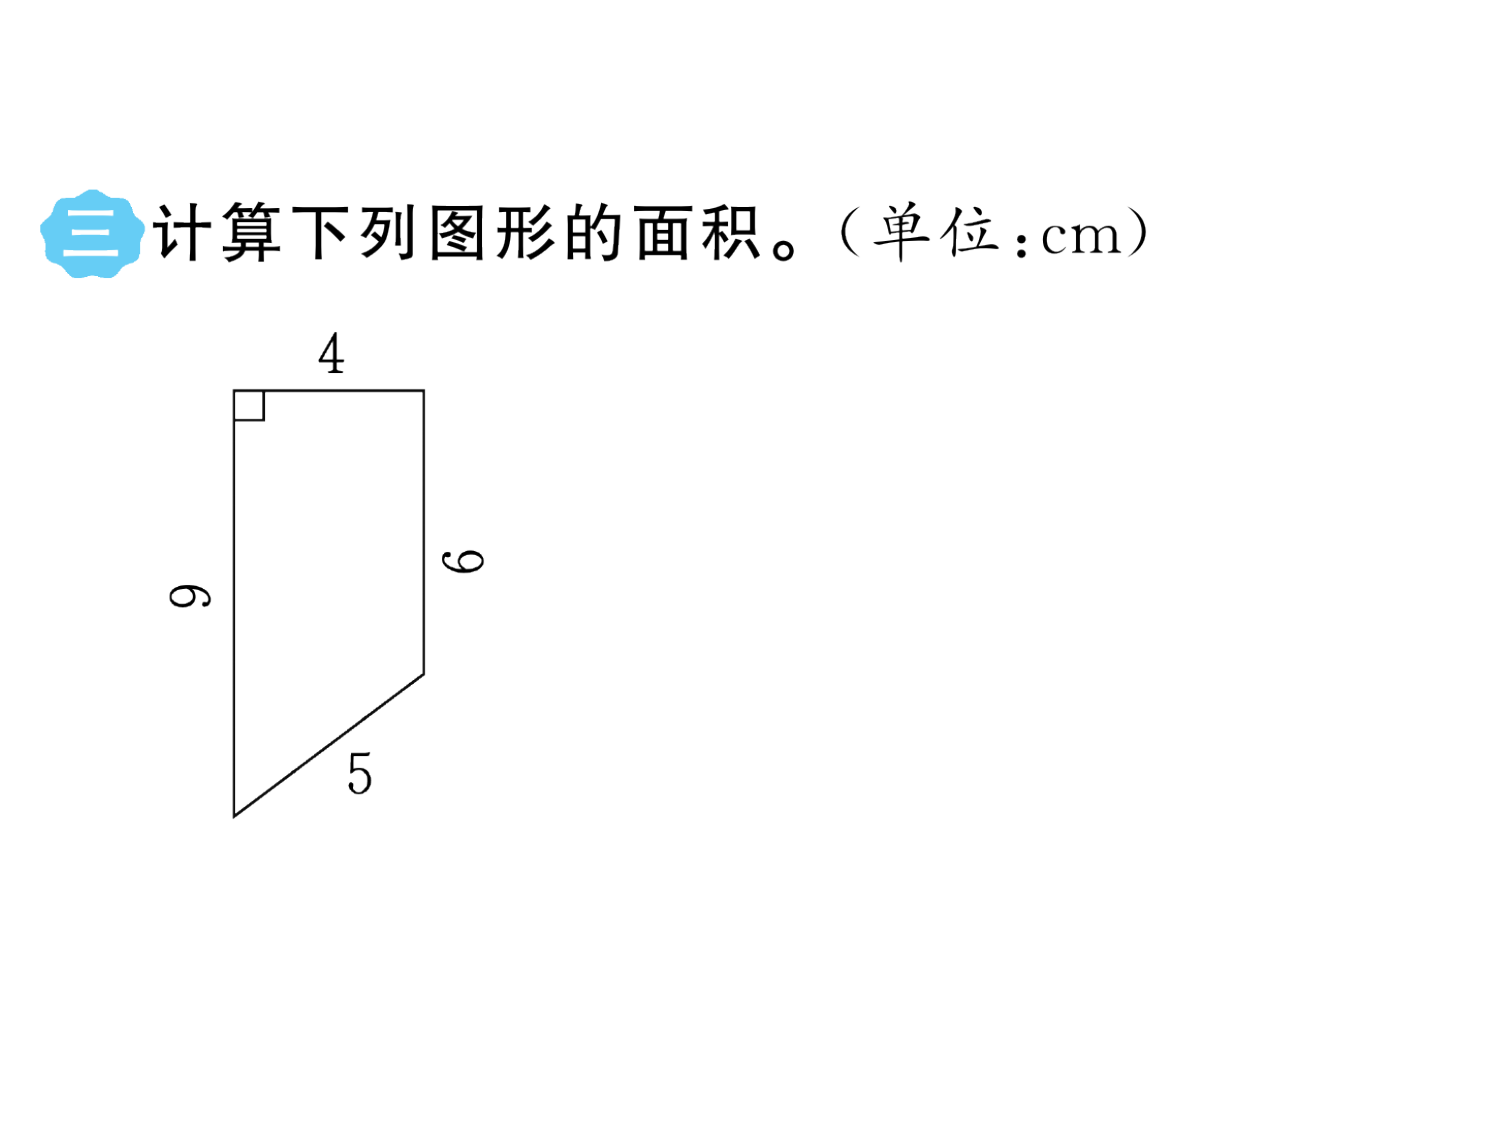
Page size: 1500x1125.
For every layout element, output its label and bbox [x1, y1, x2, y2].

picture [35, 177, 1453, 841]
